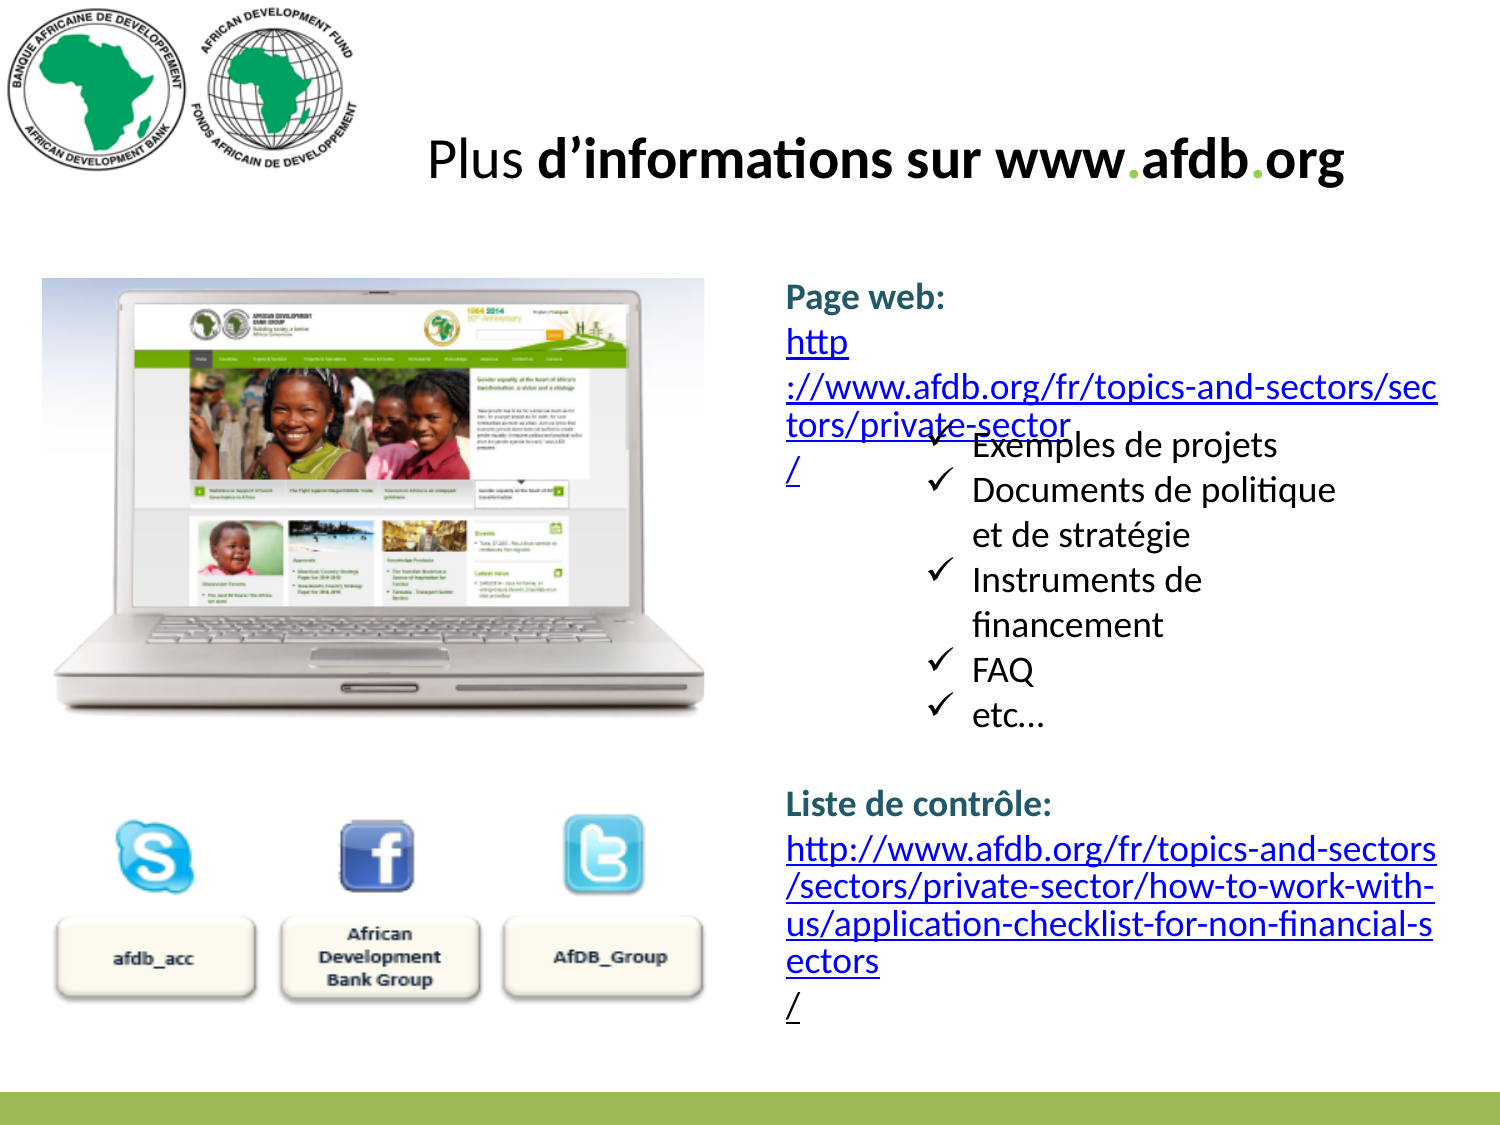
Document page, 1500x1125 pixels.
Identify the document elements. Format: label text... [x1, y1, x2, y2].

text_box Liste de contrôle: http://www.afdb.org/fr/topics-and-sectors/sectors/private-sector/how-to-work-with-us/application-checklist-for-non-financial-sectors/ [771, 771, 1464, 922]
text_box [41, 278, 718, 1012]
text_box Page web: http://www.afdb.org/fr/topics-and-sectors/sectors/private-sector/ [771, 264, 1464, 505]
picture [0, 1, 364, 177]
text_box Exemples de projets Documents de politique et de stratégie Instruments de financement FAQ etc… [910, 412, 1368, 771]
text_box Plus d’informations sur www.afdb.org [412, 112, 1465, 198]
